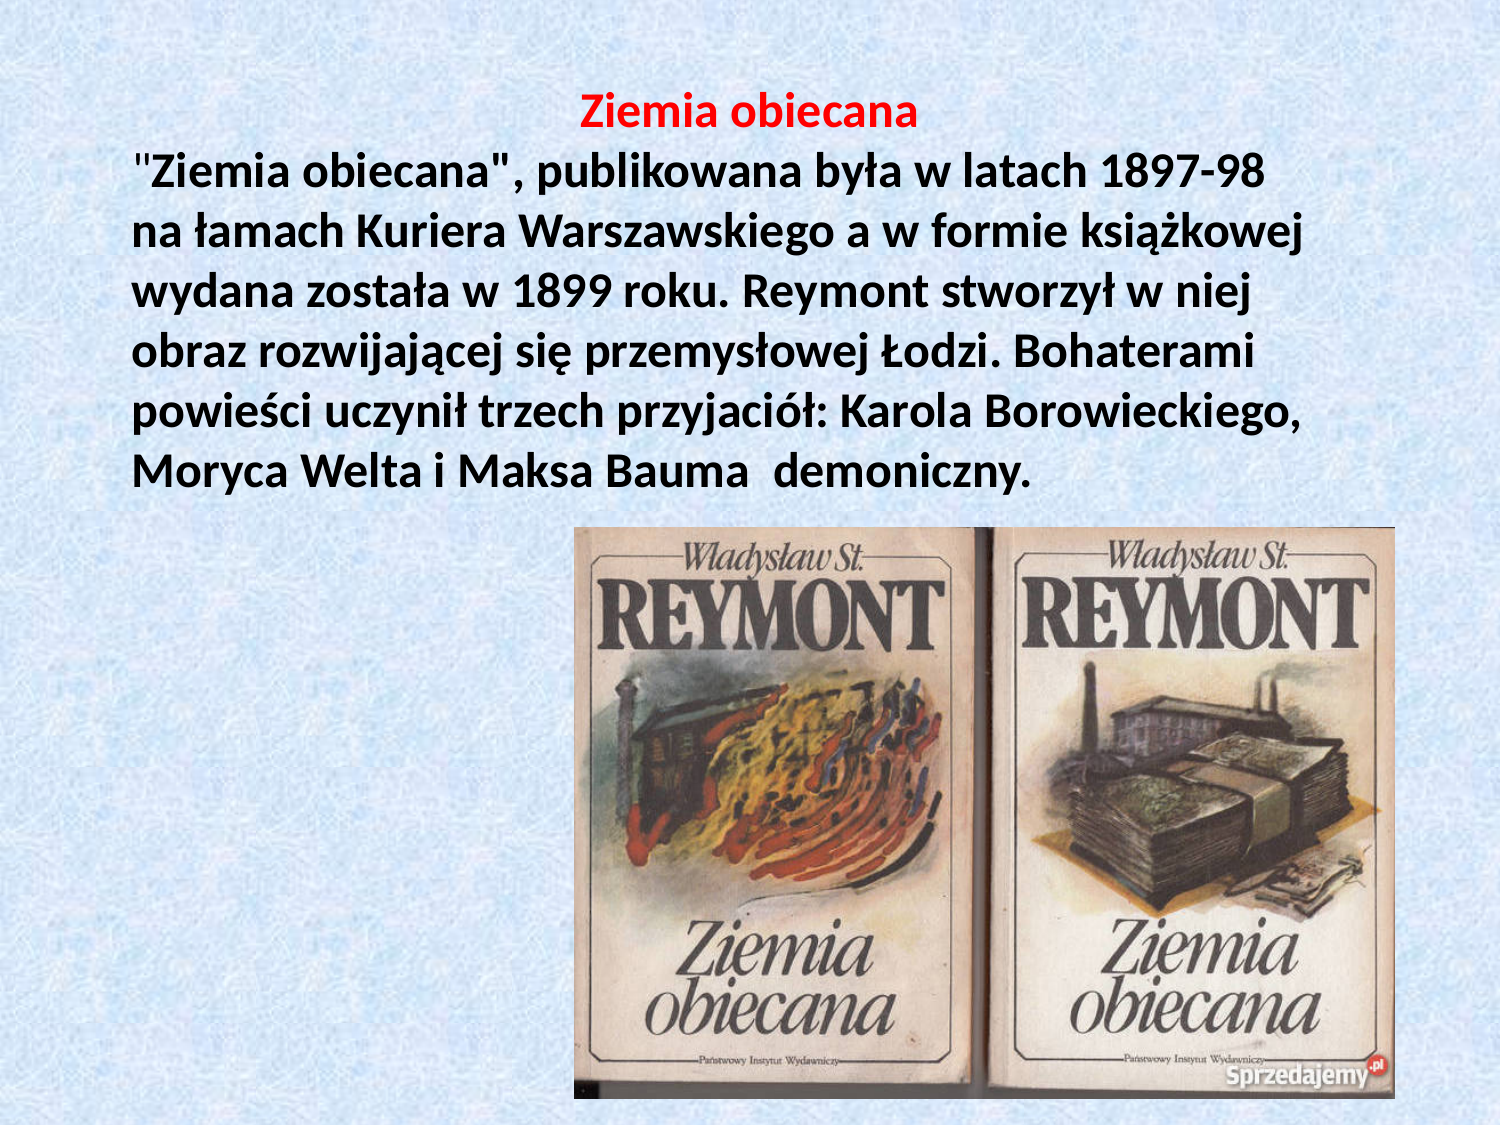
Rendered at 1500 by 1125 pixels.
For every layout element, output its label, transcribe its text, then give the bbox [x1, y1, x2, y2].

picture [0, 0, 1500, 1125]
text_box Ziemia obiecana "Ziemia obiecana", publikowana była w latach 1897-98 na łamach Kuriera Warszawskiego a w formie książkowej wydana została w 1899 roku. Reymont stworzył w niej obraz rozwijającej się przemysłowej Łodzi. Bohaterami powieści uczynił trzech przyjaciół: Karola Borowieckiego, Moryca Welta i Maksa Bauma demoniczny. [117, 70, 1383, 505]
